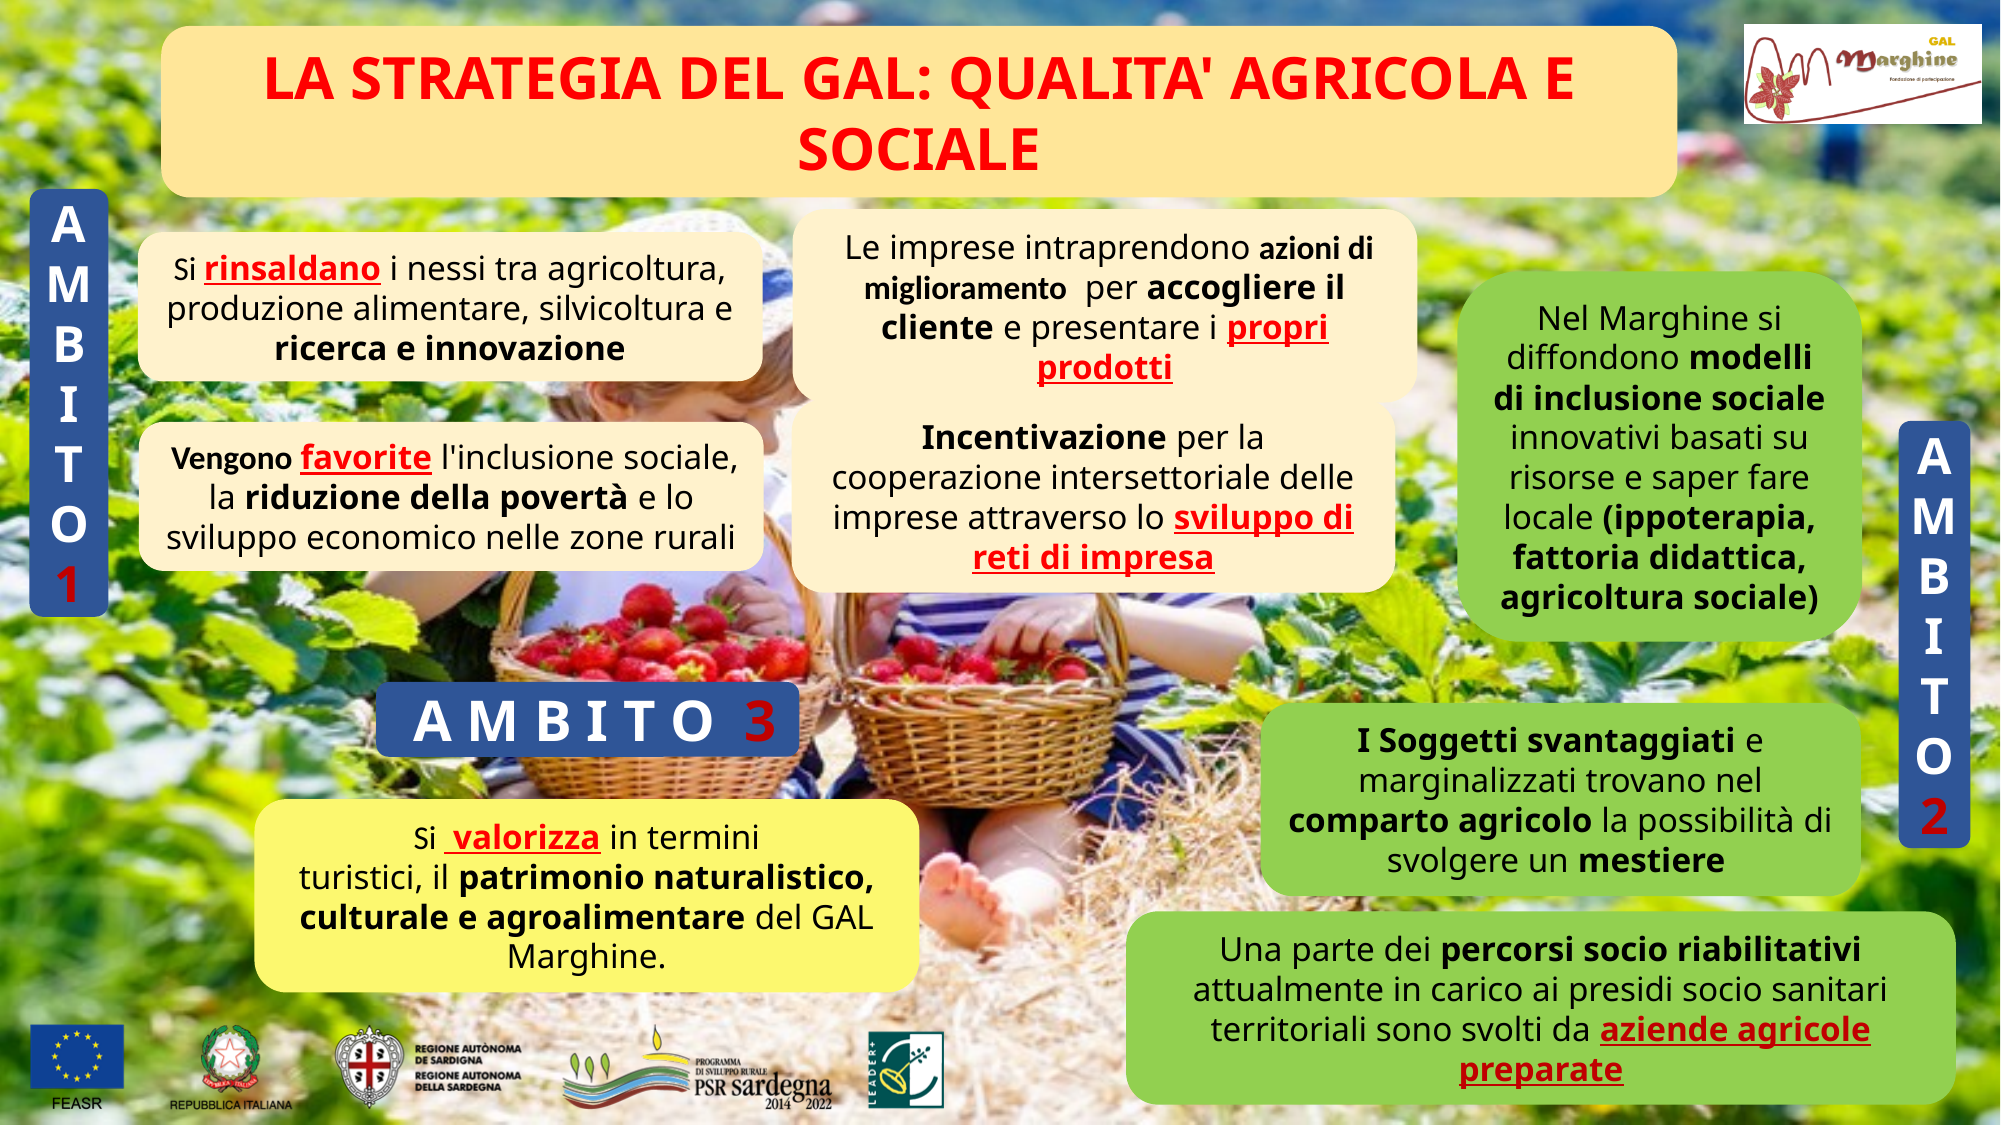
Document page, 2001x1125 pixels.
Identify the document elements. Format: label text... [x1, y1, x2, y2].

text_box Si valorizza in termini turistici, il patrimonio naturalistico, culturale e agroalimentare del GAL Marghine. [254, 799, 920, 993]
text_box Incentivazione per la cooperazione intersettoriale delle imprese attraverso lo sviluppo di reti di impresa [791, 399, 1396, 593]
text_box Nel Marghine si diffondono modelli di inclusione sociale innovativi basati su risorse e saper fare locale (ippoterapia, fattoria didattica, agricoltura sociale) [1457, 271, 1863, 642]
text_box Le imprese intraprendono azioni di miglioramento per accogliere il cliente e presentare i propri prodotti [792, 209, 1418, 403]
picture [0, 0, 2001, 1125]
text_box A M B I T O 3 [376, 681, 800, 757]
text_box LA STRATEGIA DEL GAL: QUALITA' AGRICOLA E SOCIALE [161, 25, 1678, 198]
text_box I Soggetti svantaggiati e marginalizzati trovano nel comparto agricolo la possibilità di svolgere un mestiere [1260, 702, 1861, 897]
text_box Una parte dei percorsi socio riabilitativi attualmente in carico ai presidi socio sanitari territoriali sono svolti da aziende agricole preparate [1126, 911, 1956, 1105]
text_box AMB I T O 2 [1898, 420, 1971, 849]
text_box Si rinsaldano i nessi tra agricoltura, produzione alimentare, silvicoltura e ricerca e innovazione [137, 232, 763, 382]
text_box A M B I T O 1 [29, 188, 109, 617]
text_box Vengono favorite l'inclusione sociale, la riduzione della povertà e lo sviluppo economico nelle zone rurali [138, 421, 764, 571]
